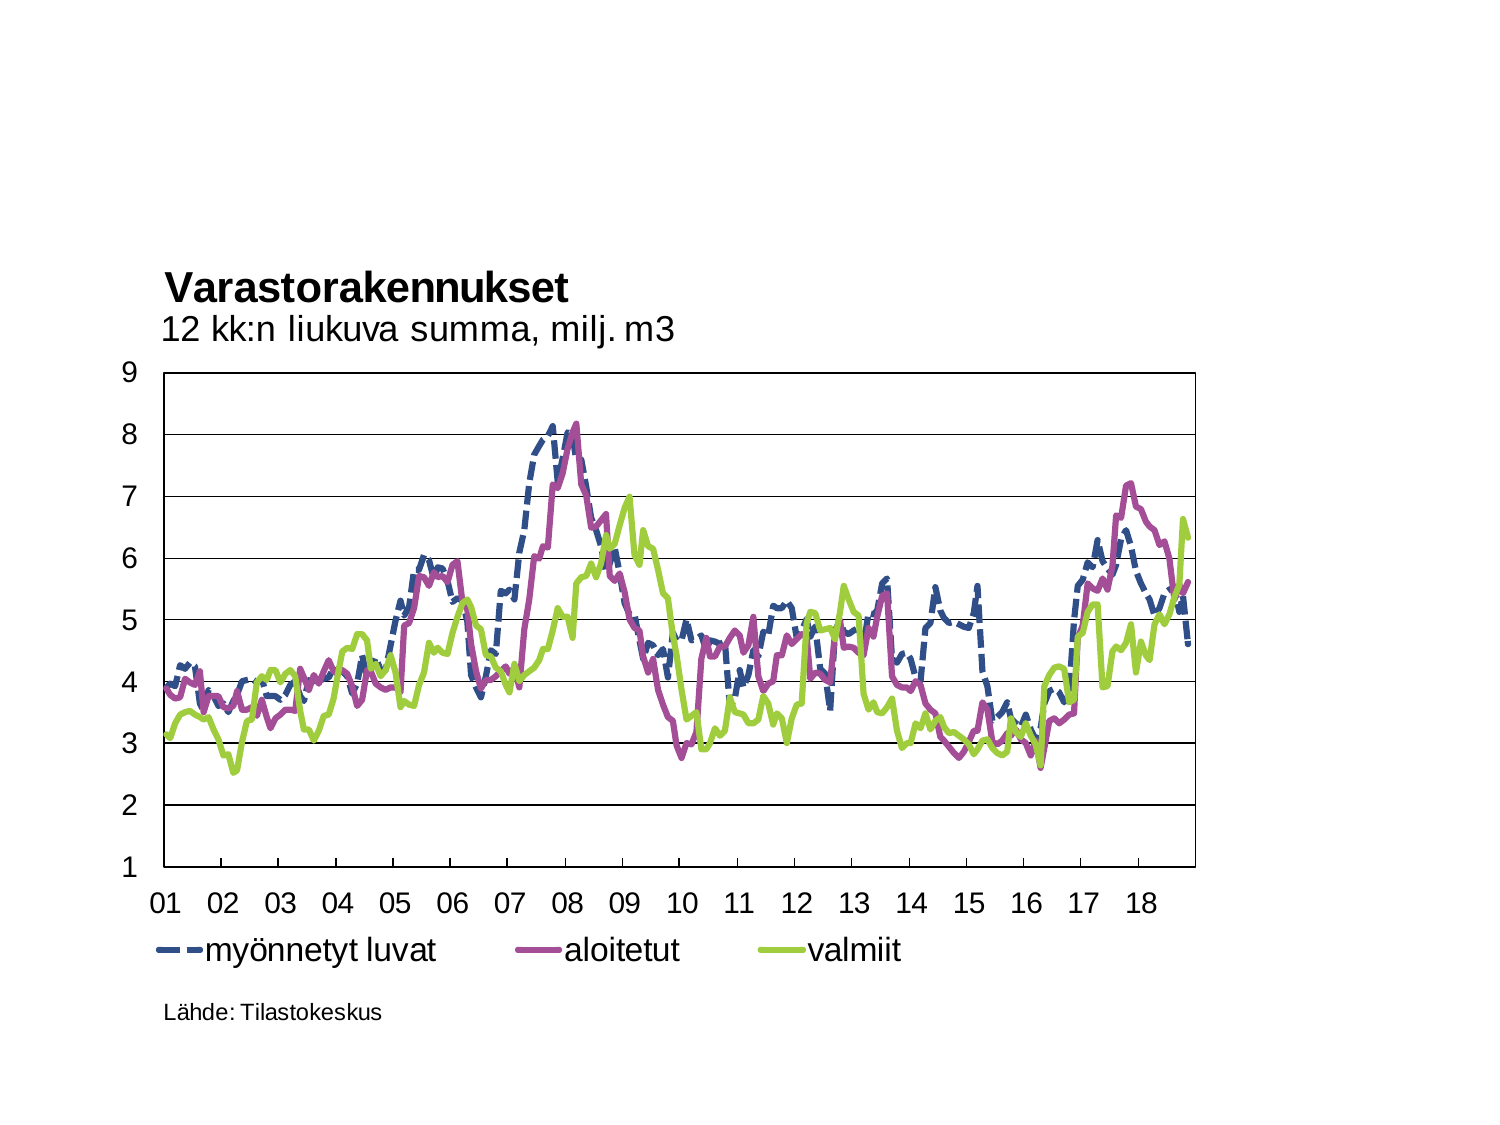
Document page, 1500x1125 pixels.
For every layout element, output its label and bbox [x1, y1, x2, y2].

picture [69, 244, 1292, 1048]
